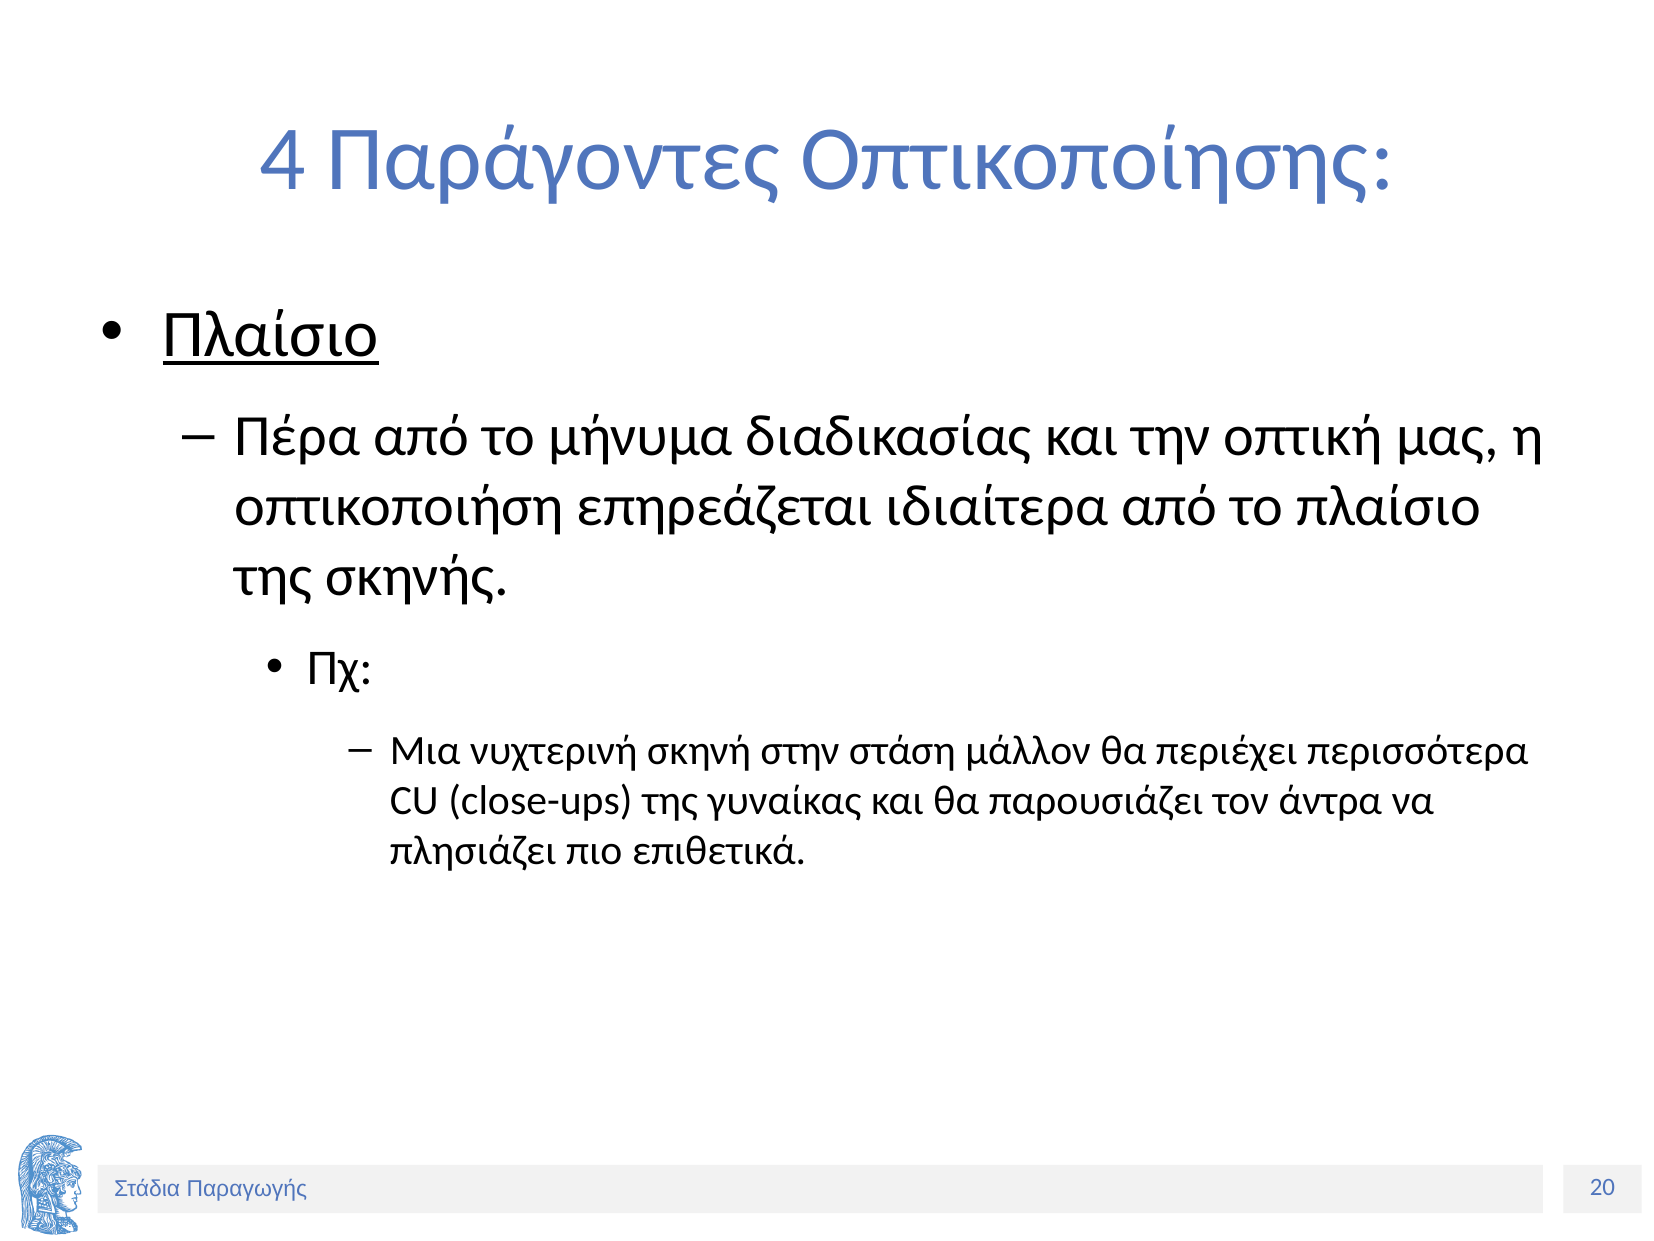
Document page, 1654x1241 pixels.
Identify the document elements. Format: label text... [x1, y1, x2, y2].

list Πλαίσιο Πέρα από το μήνυμα διαδικασίας και την οπτική μας, η οπτικοποιήση επηρεάζεται ιδιαίτερα από το πλαίσιο της σκηνής. Πχ: Μια νυχτερινή σκηνή στην στάση μάλλον θα περιέχει περισσότερα CU (close-ups) της γυναίκας και θα παρουσιάζει τον άντρα να πλησιάζει πιο επιθετικά. [83, 281, 1573, 1100]
title 4 Παράγοντες Οπτικοποίησης: [82, 49, 1572, 257]
picture [10, 1131, 89, 1235]
